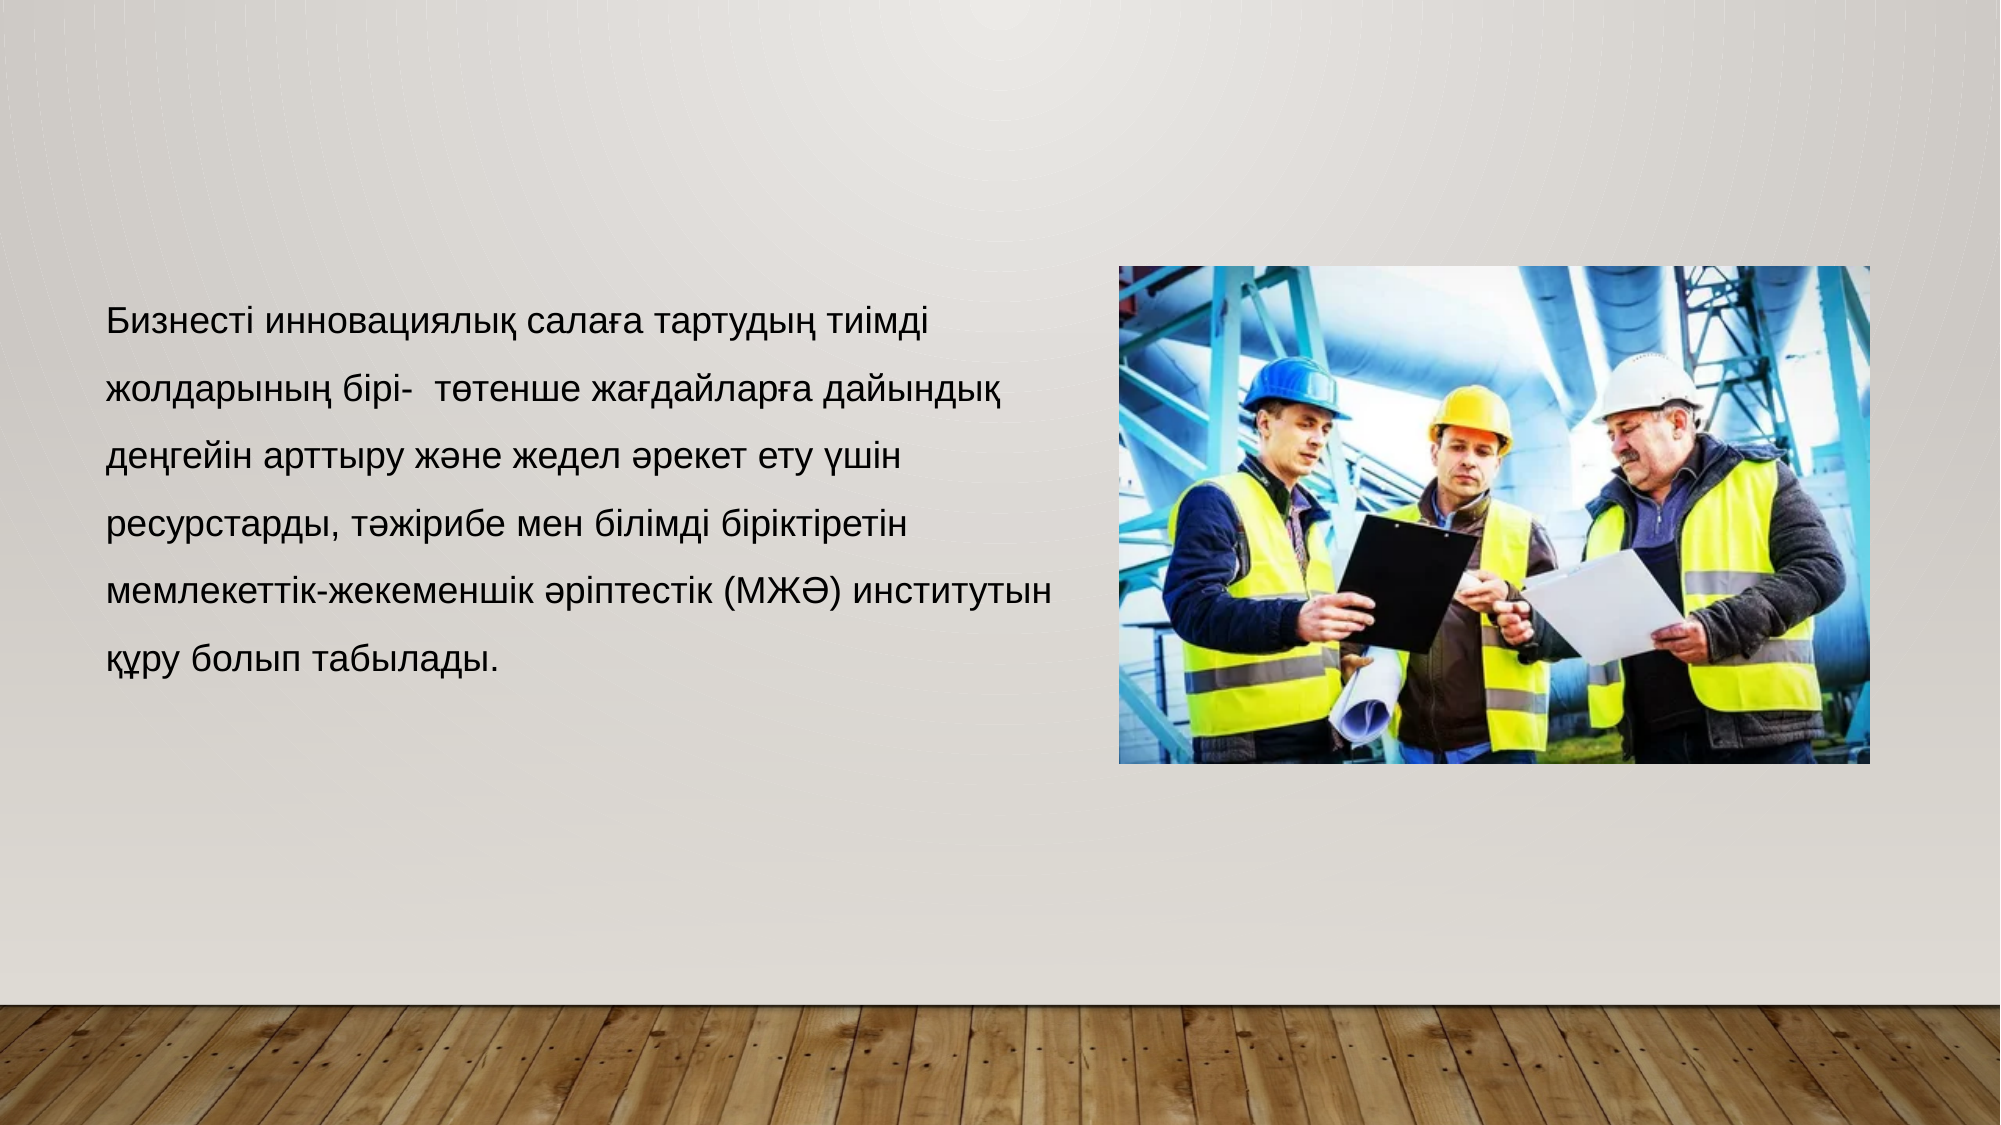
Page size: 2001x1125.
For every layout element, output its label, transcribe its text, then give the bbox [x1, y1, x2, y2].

picture [1118, 266, 1870, 764]
text_box Бизнесті инновациялық салаға тартудың тиімді жолдарының бірі- төтенше жағдайларға дайындық деңгейін арттыру және жедел әрекет ету үшін ресурстарды, тәжірибе мен білімді біріктіретін мемлекеттік-жекеменшік әріптестік (МЖӘ) институтын құру болып табылады. [91, 266, 1094, 687]
picture [0, 1005, 2000, 1125]
